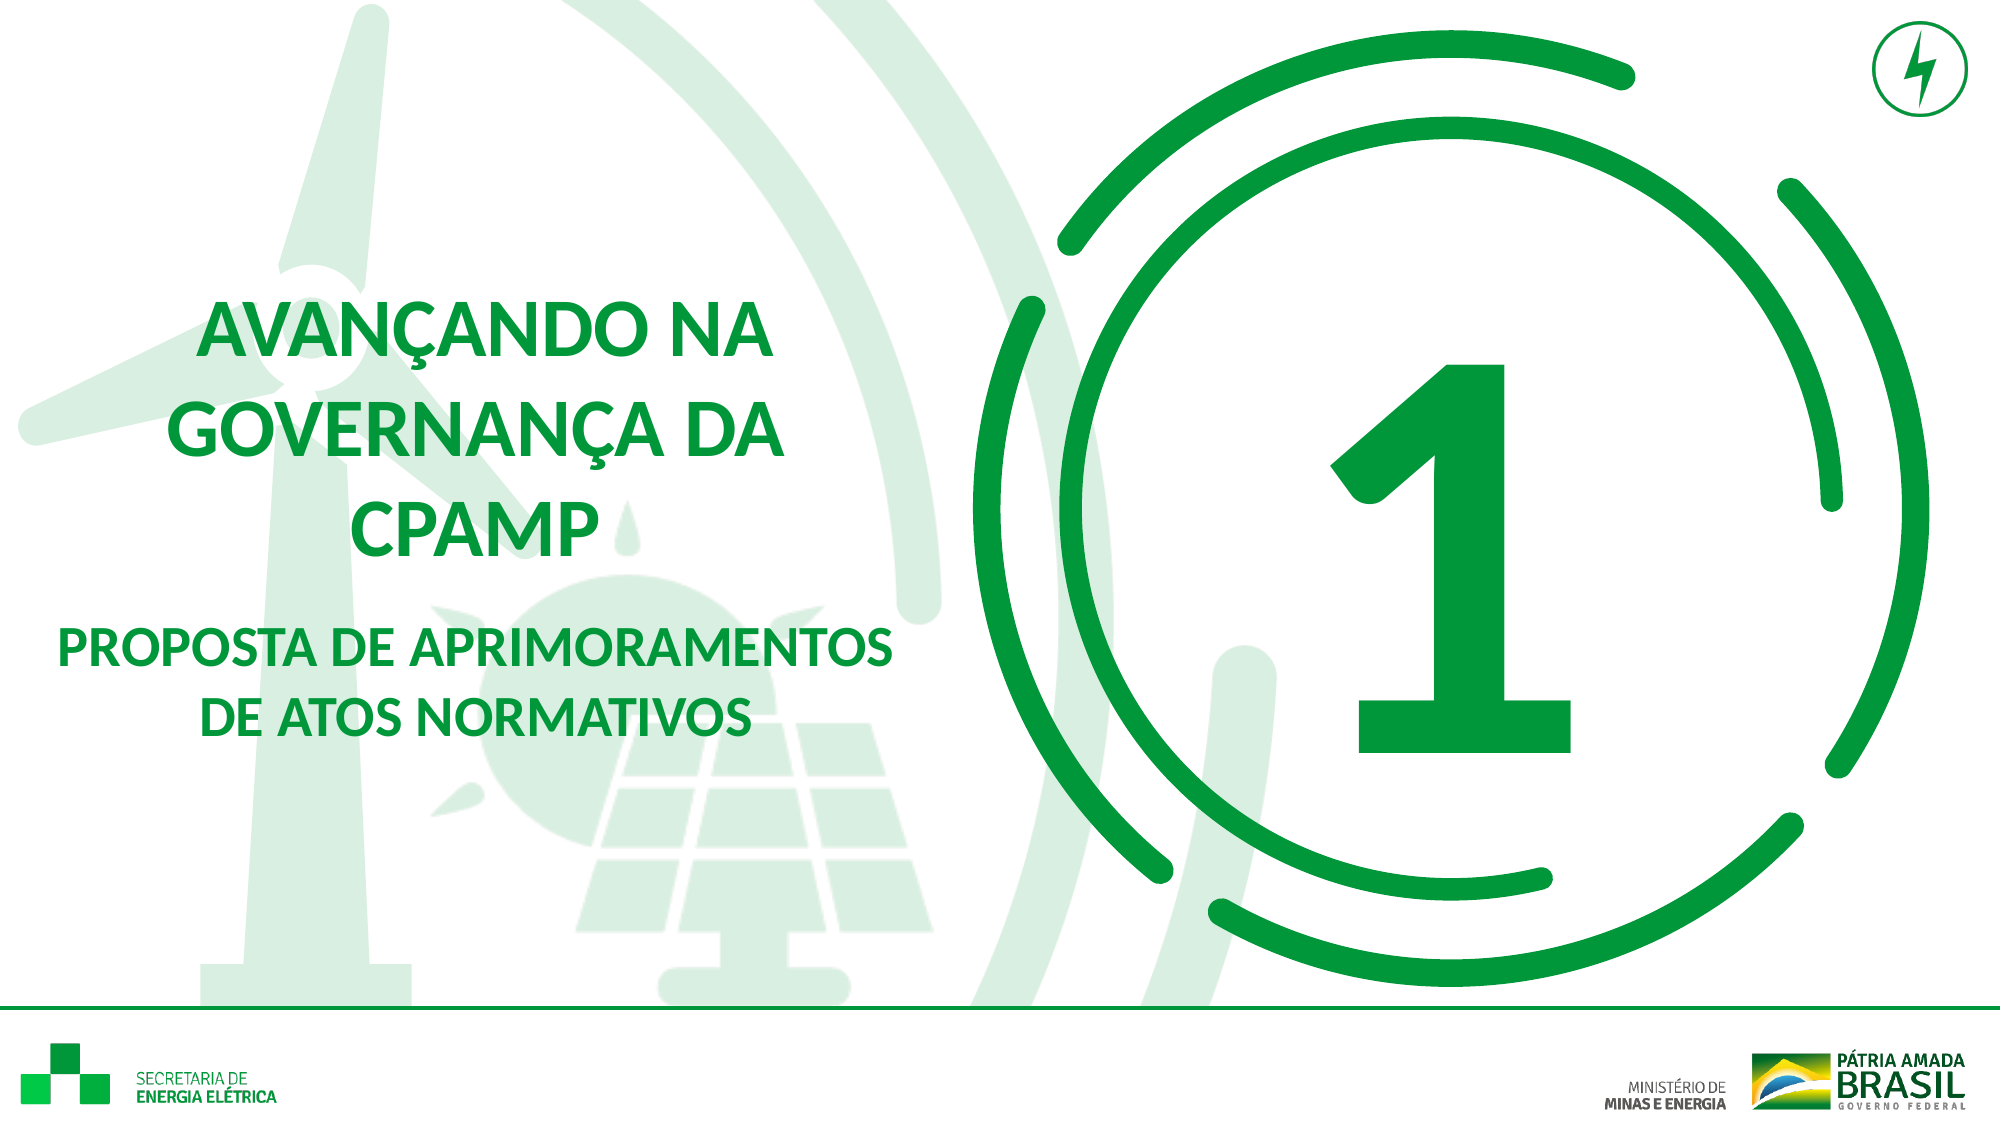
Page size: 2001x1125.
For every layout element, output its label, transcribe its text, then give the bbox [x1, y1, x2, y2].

picture [430, 499, 934, 1008]
text_box AVANÇANDO NA GOVERNANÇA DA CPAMP PROPOSTA DE APRIMORAMENTOS DE ATOS NORMATIVOS [28, 266, 924, 756]
picture [1872, 21, 1968, 117]
text_box 1 [1275, 148, 1954, 881]
picture [1593, 1042, 1974, 1125]
picture [1, 1028, 405, 1118]
